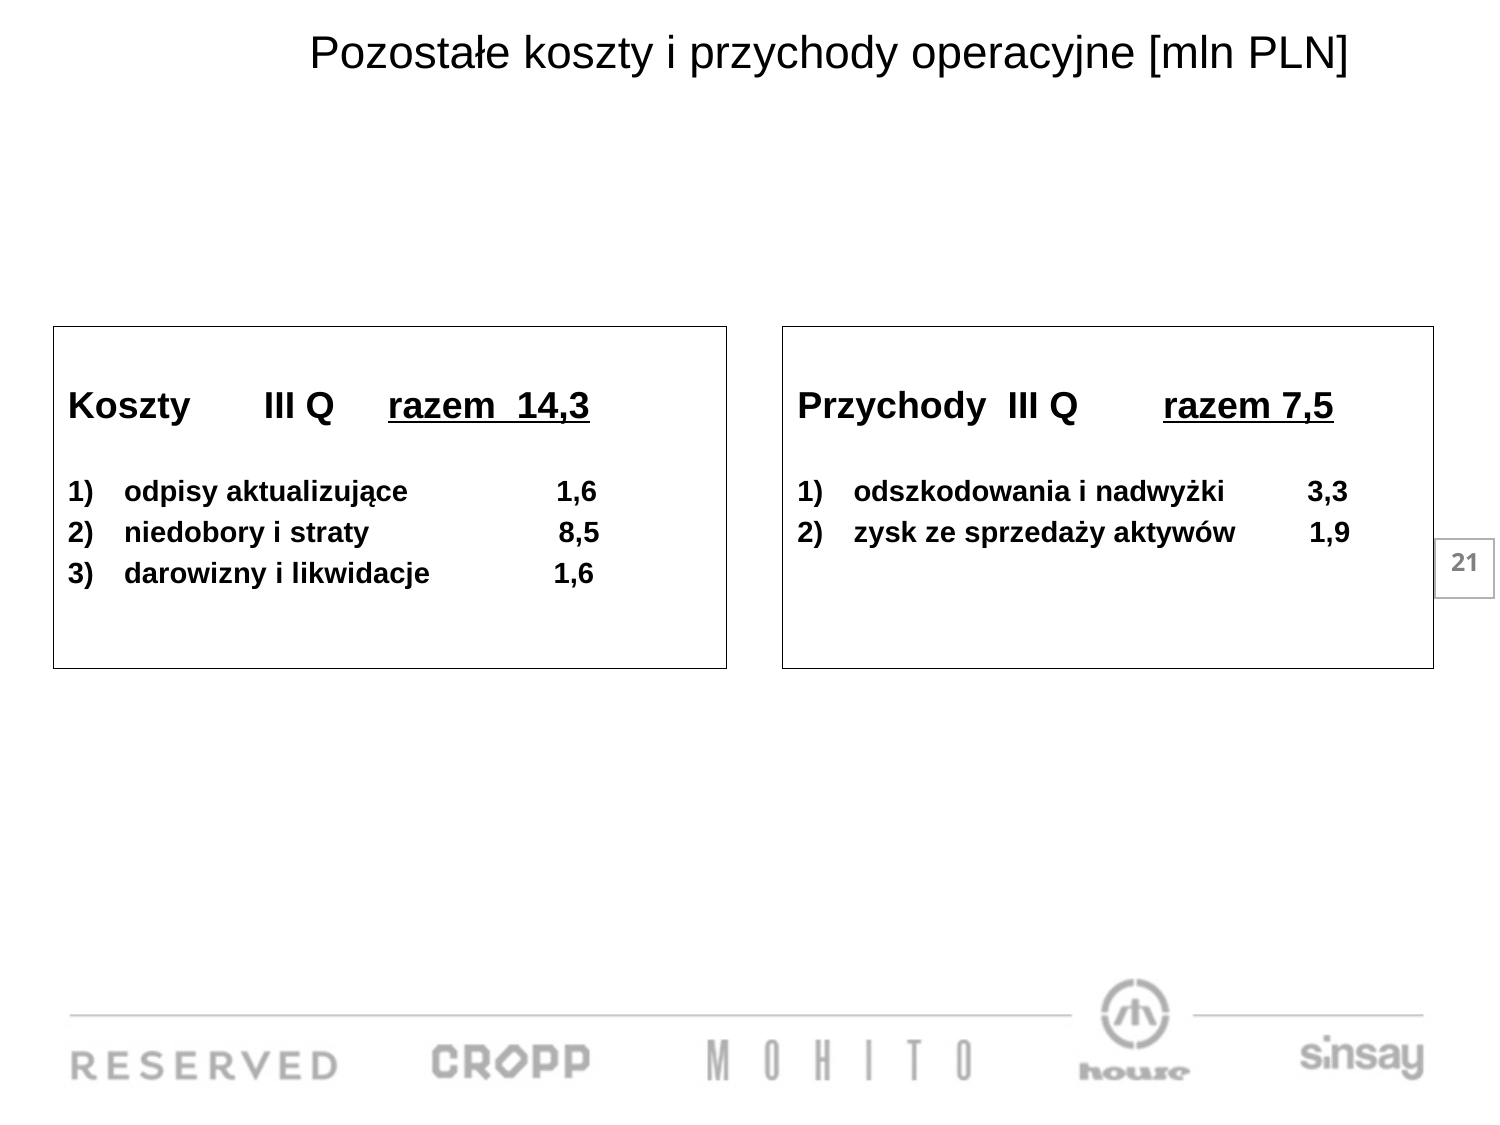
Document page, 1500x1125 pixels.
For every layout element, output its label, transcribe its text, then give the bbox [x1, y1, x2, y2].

text_box 21 [1435, 538, 1495, 598]
text_box Przychody III Q razem 7,5 odszkodowania i nadwyżki 3,3 zysk ze sprzedaży aktywów 1,9 [782, 326, 1434, 669]
text_box Koszty III Q razem 14,3 odpisy aktualizujące 1,6 niedobory i straty 8,5 darowizny i likwidacje 1,6 [53, 326, 727, 669]
picture [0, 955, 1500, 1125]
text_box Pozostałe koszty i przychody operacyjne [mln PLN] [159, 18, 1500, 138]
